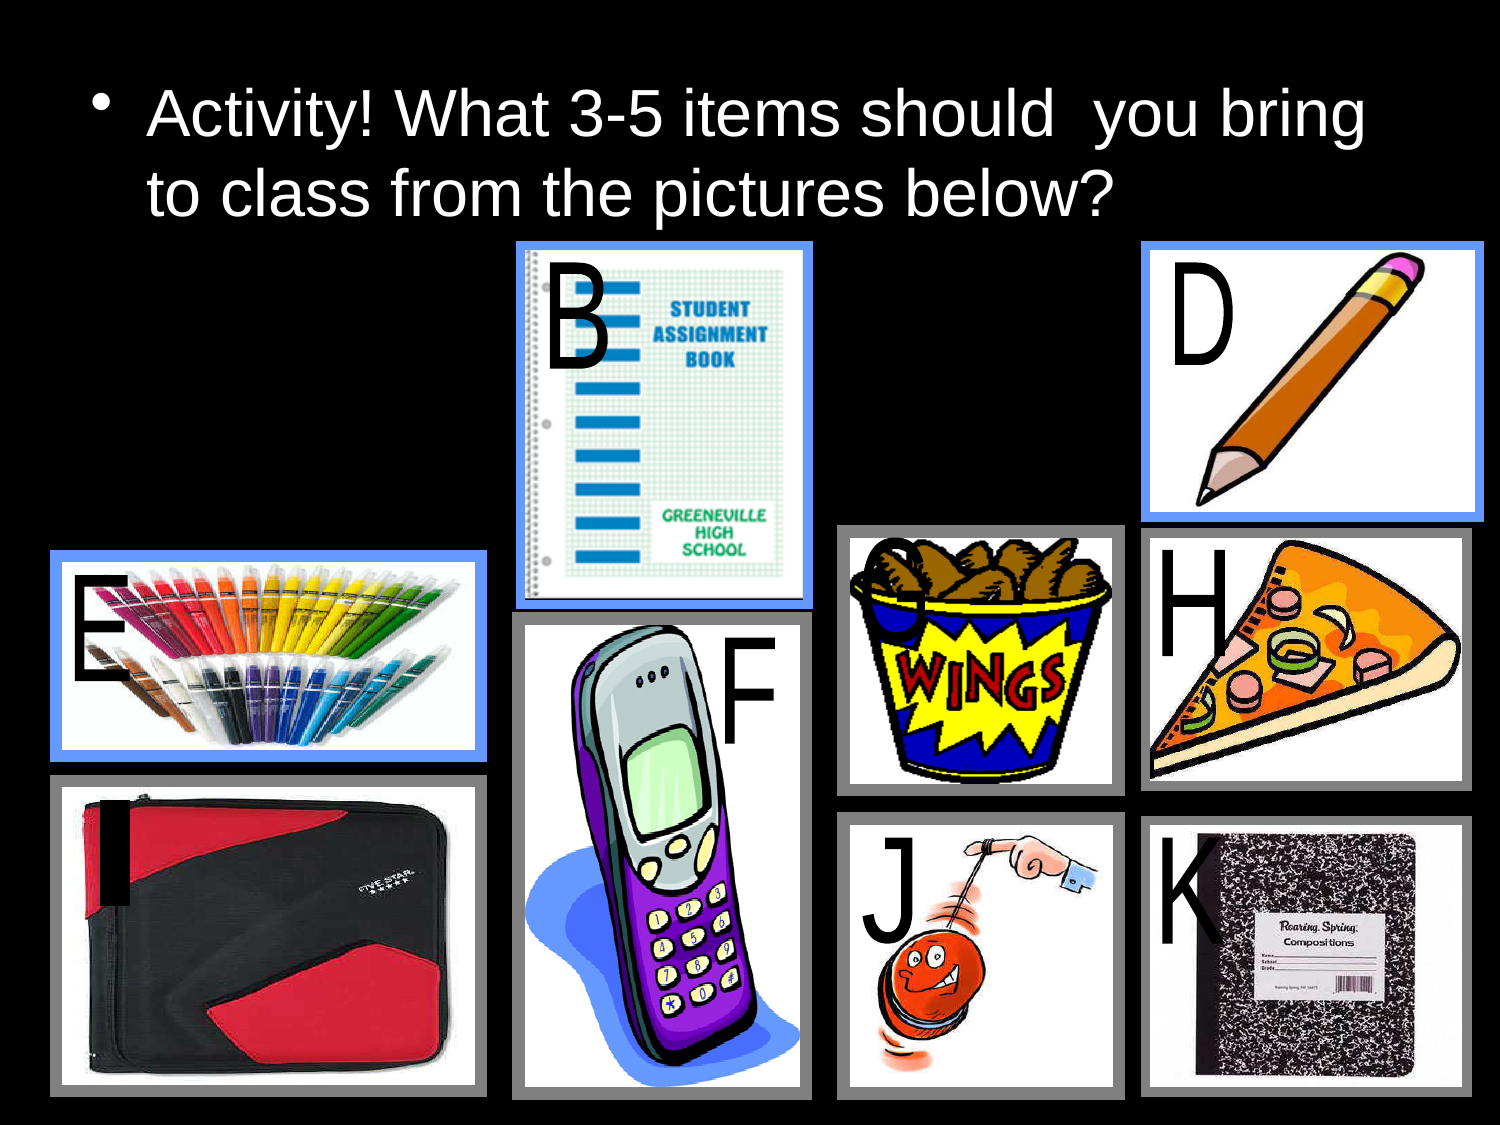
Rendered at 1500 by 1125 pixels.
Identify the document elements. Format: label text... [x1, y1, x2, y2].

list Activity! What 3-5 items should you bring to class from the pictures below? [75, 62, 1425, 1005]
picture [1149, 824, 1463, 1088]
picture [62, 787, 476, 1086]
picture [1149, 249, 1476, 513]
picture [849, 824, 1113, 1088]
picture [62, 562, 476, 751]
picture [524, 624, 801, 1088]
picture [849, 537, 1113, 784]
picture [1149, 537, 1463, 782]
picture [524, 249, 804, 601]
